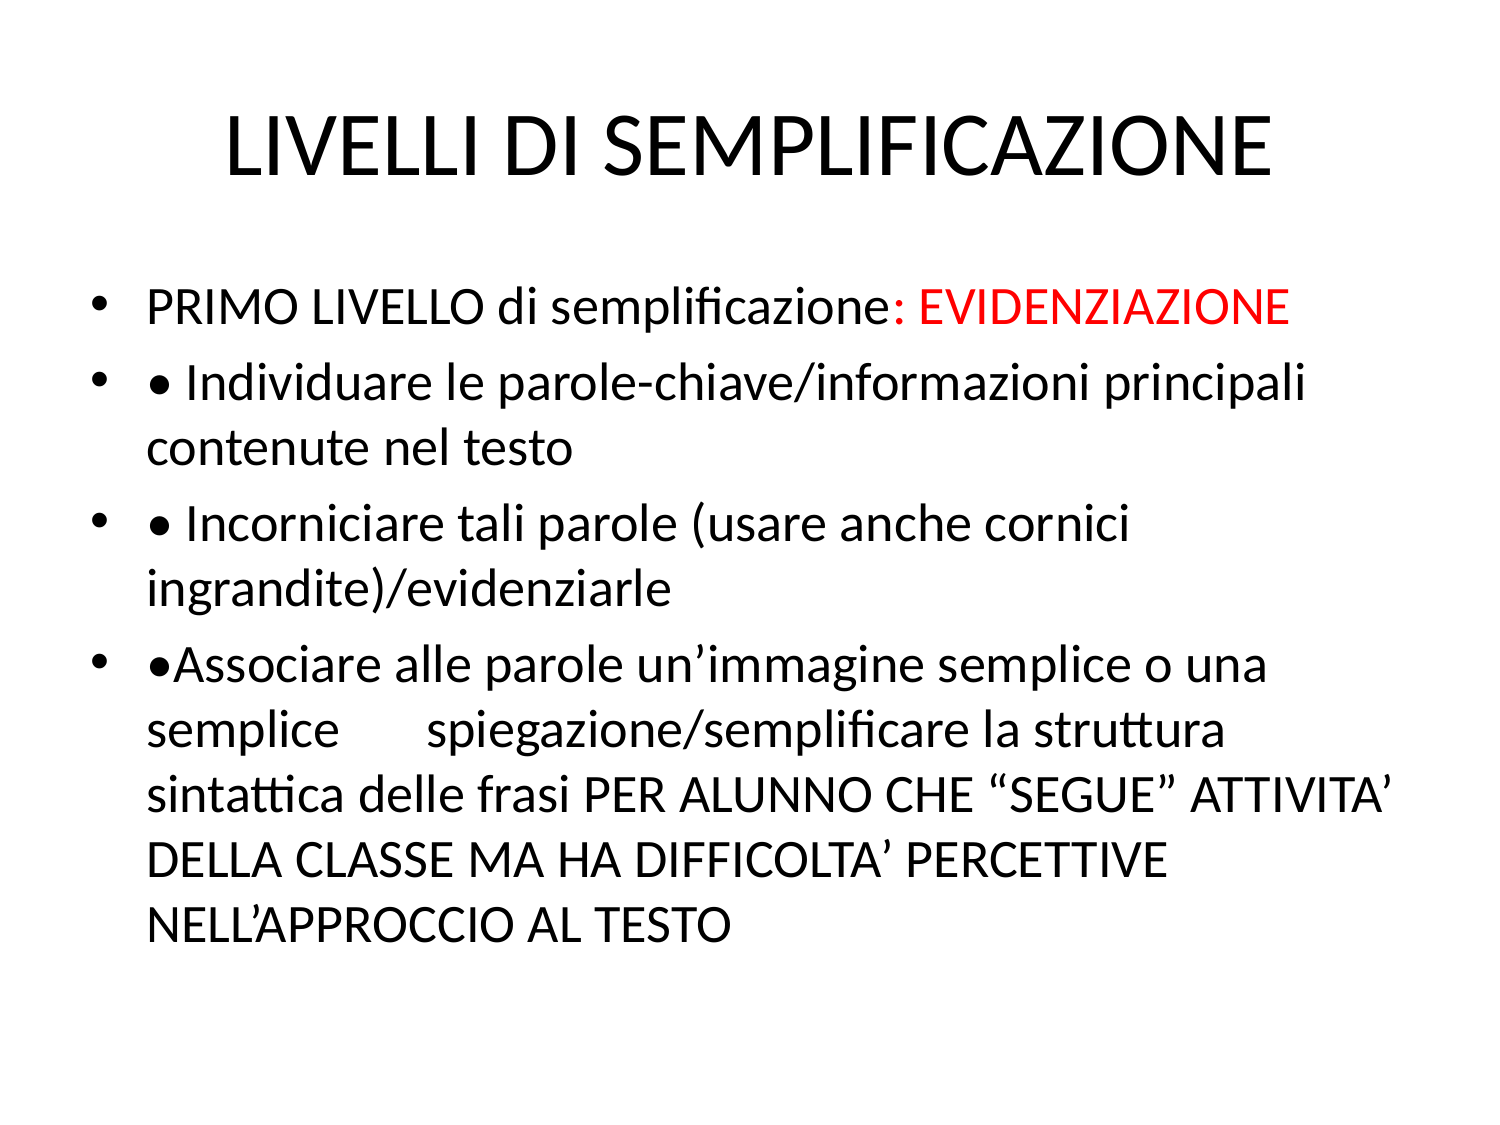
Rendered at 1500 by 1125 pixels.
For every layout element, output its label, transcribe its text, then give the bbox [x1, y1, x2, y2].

title LIVELLI DI SEMPLIFICAZIONE [75, 45, 1425, 233]
list PRIMO LIVELLO di semplificazione: EVIDENZIAZIONE • Individuare le parole-chiave/informazioni principali contenute nel testo • Incorniciare tali parole (usare anche cornici ingrandite)/evidenziarle •Associare alle parole un’immagine semplice o una semplice spiegazione/semplificare la struttura sintattica delle frasi PER ALUNNO CHE “SEGUE” ATTIVITA’ DELLA CLASSE MA HA DIFFICOLTA’ PERCETTIVE NELL’APPROCCIO AL TESTO [75, 262, 1425, 1005]
